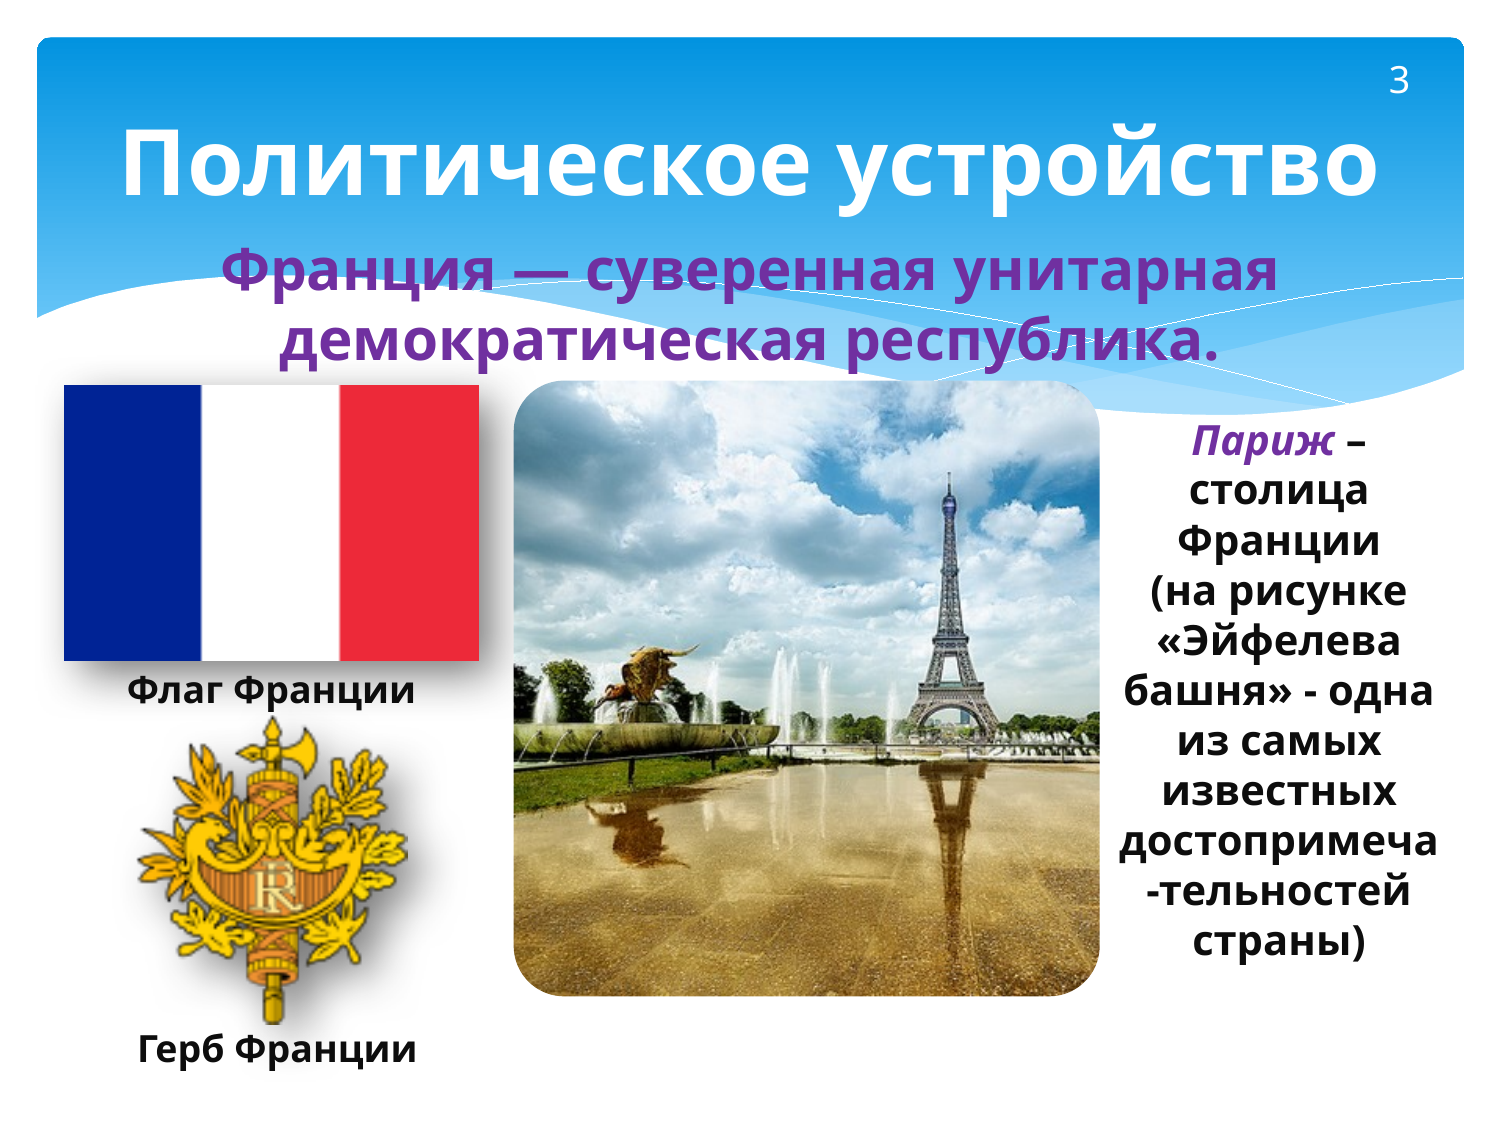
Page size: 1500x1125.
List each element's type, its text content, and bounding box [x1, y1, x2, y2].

text_box Франция — суверенная унитарная демократическая республика. [40, 219, 1460, 386]
text_box 3 [1339, 41, 1460, 115]
picture [513, 380, 1100, 997]
text_box Флаг Франции [64, 669, 480, 717]
picture [64, 385, 479, 662]
title Политическое устройство [75, 55, 1425, 219]
text_box Герб Франции [64, 1023, 491, 1072]
text_box Париж – столица Франции (на рисунке «Эйфелева башня» - одна из самых известных достопримеча-тельностей страны) [1100, 379, 1460, 998]
picture [135, 715, 408, 1026]
